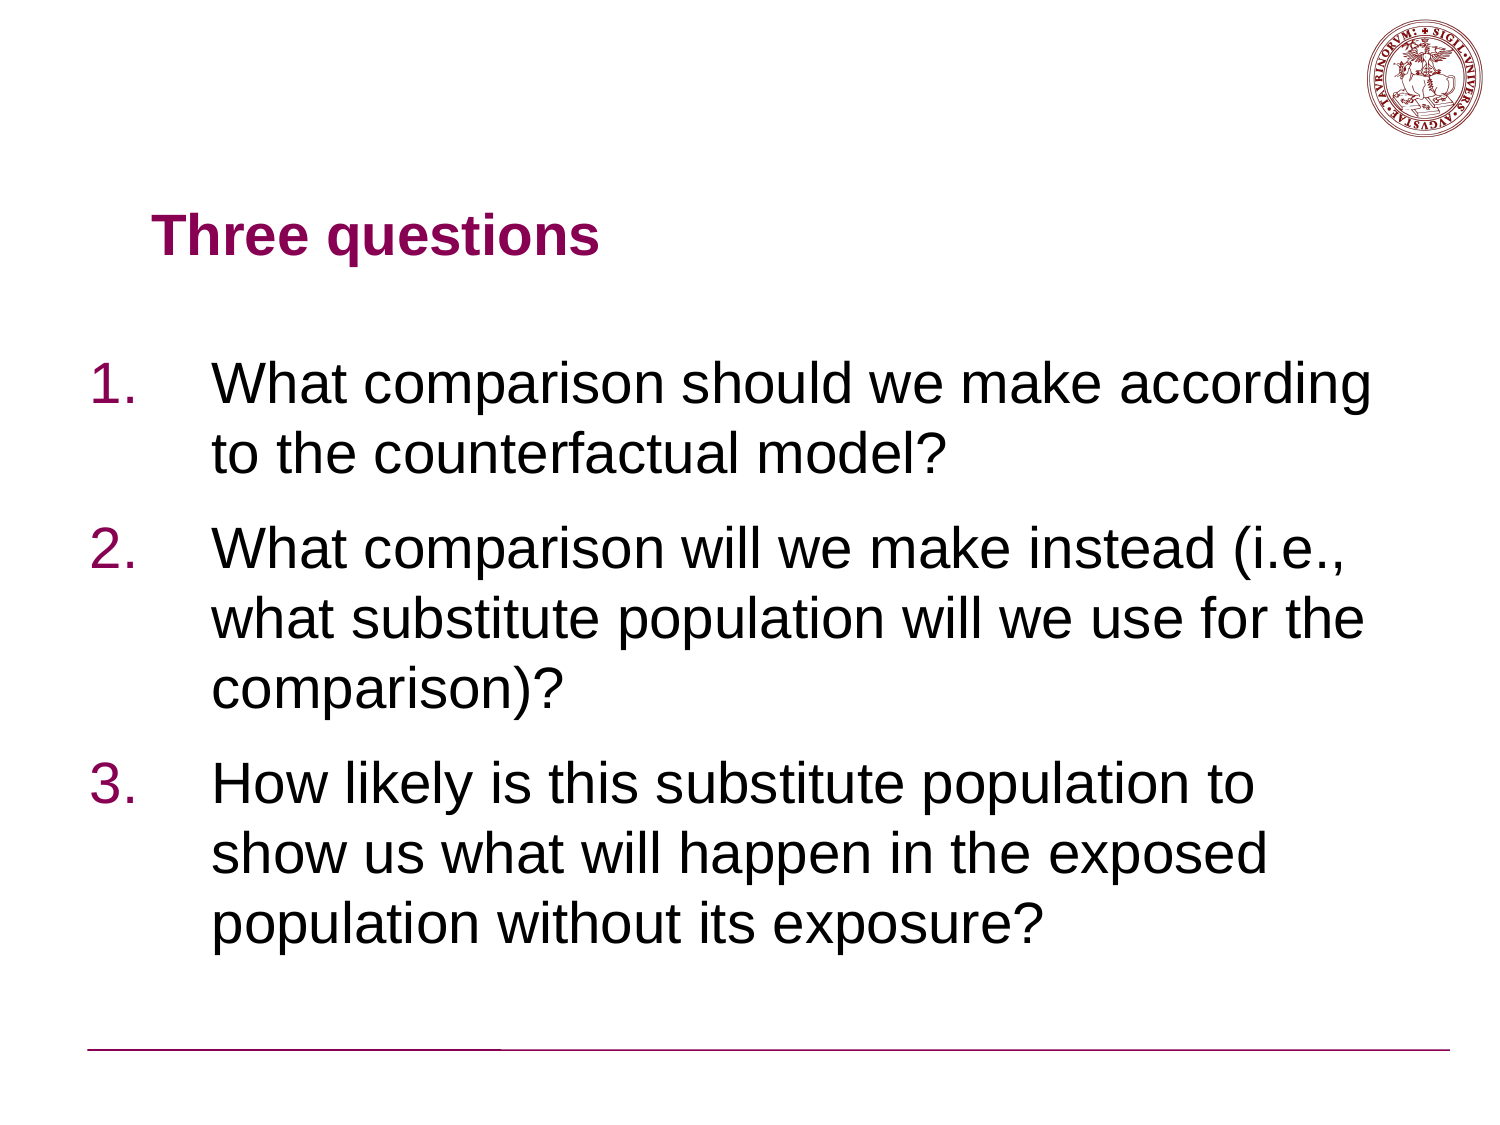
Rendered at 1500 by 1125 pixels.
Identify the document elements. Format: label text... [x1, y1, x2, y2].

title Three questions [136, 138, 1412, 327]
picture [1366, 18, 1483, 138]
list What comparison should we make according to the counterfactual model? What comparison will we make instead (i.e., what substitute population will we use for the comparison)? How likely is this substitute population to show us what will happen in the exposed population without its exposure? [75, 338, 1425, 1013]
